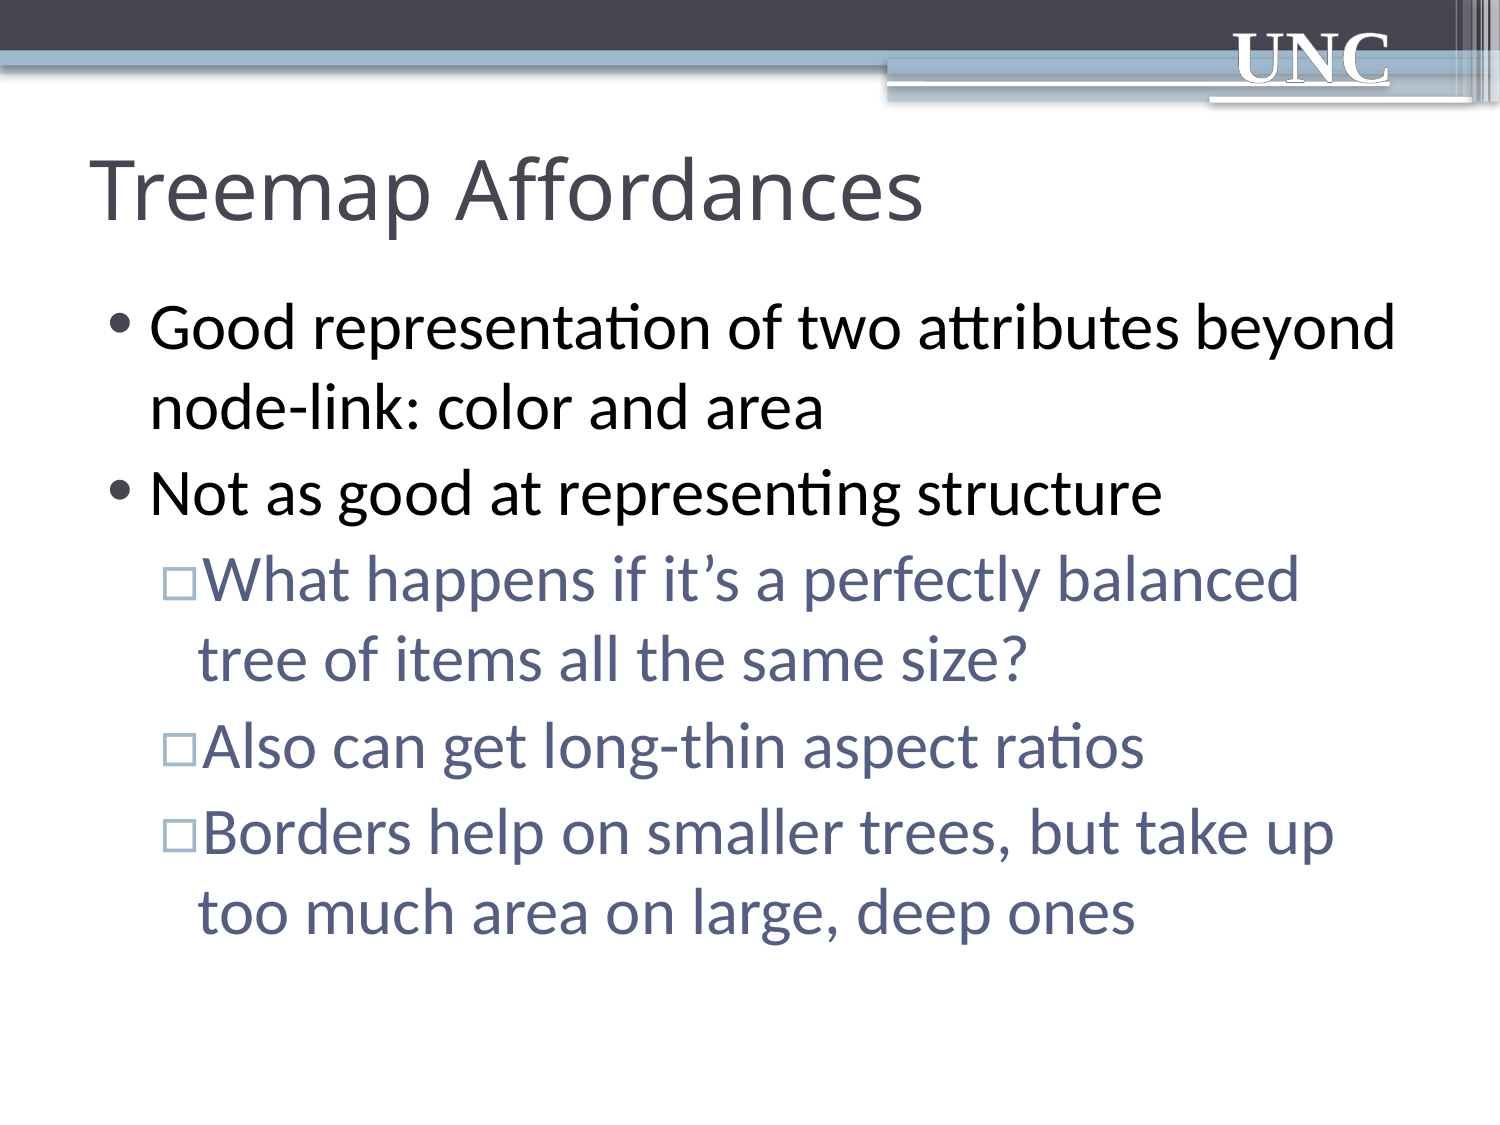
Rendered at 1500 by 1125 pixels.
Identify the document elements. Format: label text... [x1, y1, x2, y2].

list Good representation of two attributes beyond node-link: color and area Not as good at representing structure What happens if it’s a perfectly balanced tree of items all the same size? Also can get long-thin aspect ratios Borders help on smaller trees, but take up too much area on large, deep ones [75, 275, 1425, 1066]
title Treemap Affordances [75, 99, 1425, 275]
